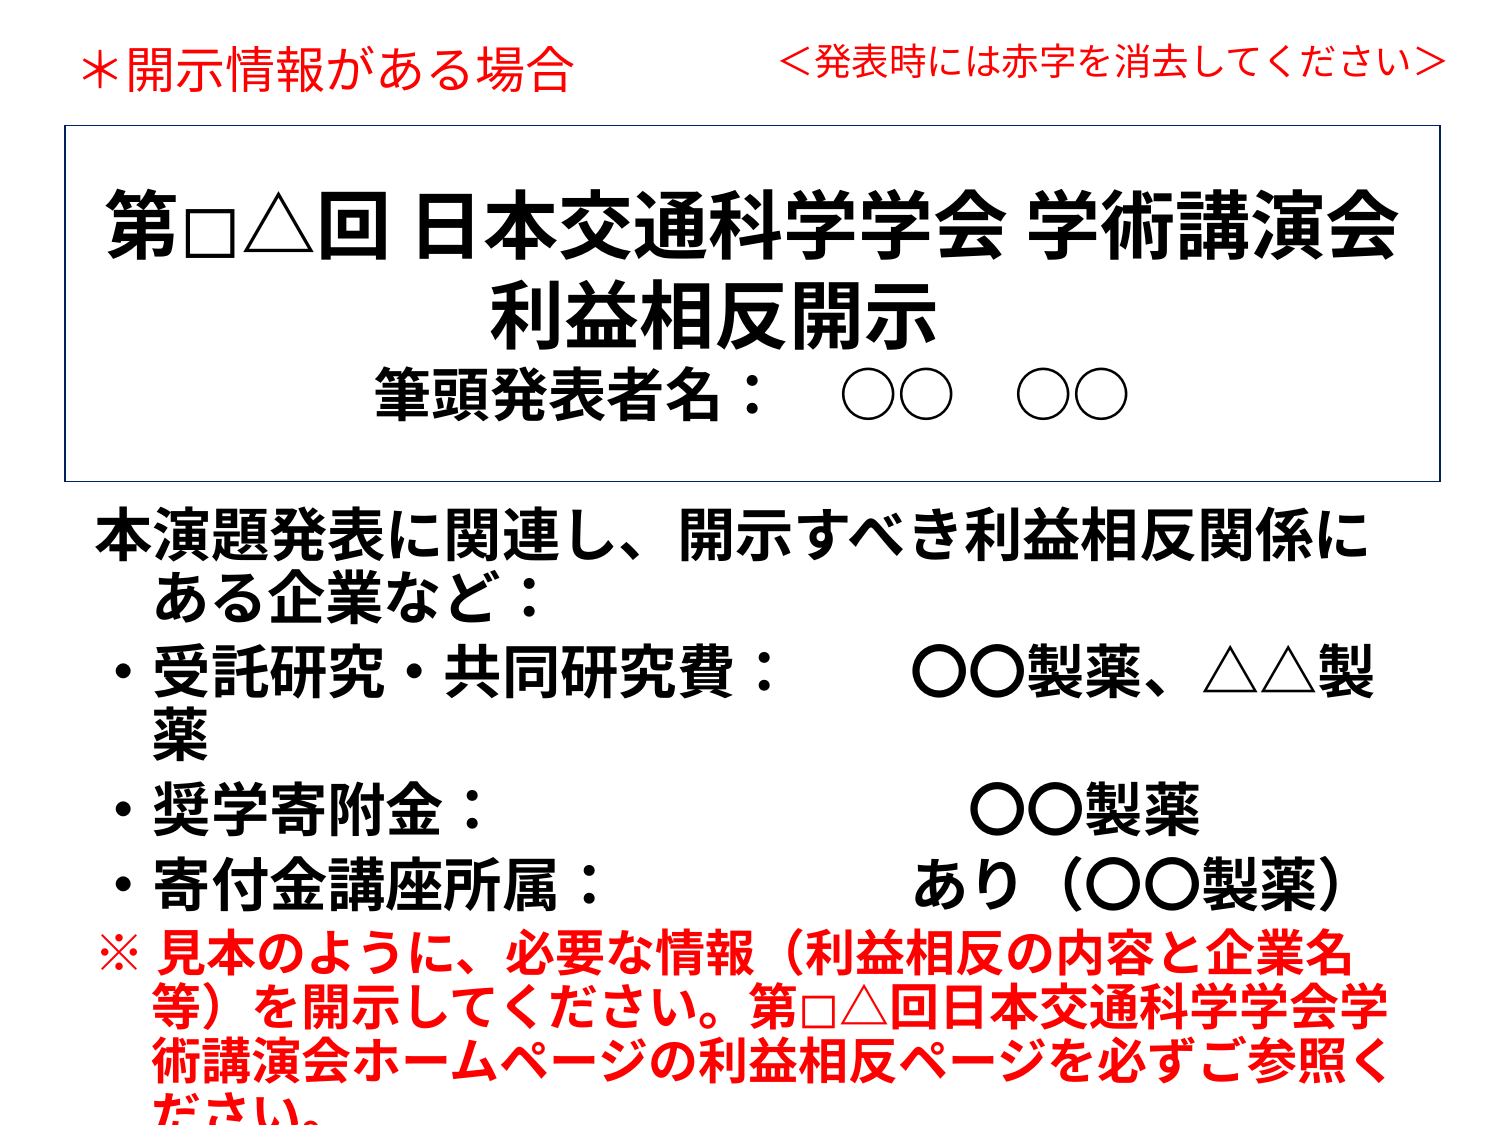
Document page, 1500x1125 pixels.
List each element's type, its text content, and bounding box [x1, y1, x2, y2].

list 本演題発表に関連し、開示すべき利益相反関係にある企業など： ・受託研究・共同研究費： 〇〇製薬、△△製薬 ・奨学寄附金： 〇〇製薬 ・寄付金講座所属： あり（〇〇製薬） ※見本のように、必要な情報（利益相反の内容と企業名等）を開示してください。第◻︎△回日本交通科学学会学術講演会ホームページの利益相反ページを必ずご参照ください。 [79, 498, 1421, 1083]
text_box ＜発表時には赤字を消去してください＞ [762, 30, 1465, 91]
text_box ＊開示情報がある場合 [60, 30, 590, 106]
title 第◻︎△回 日本交通科学学会 学術講演会 利益相反開示 筆頭発表者名： ○○ ○○ [64, 125, 1441, 482]
